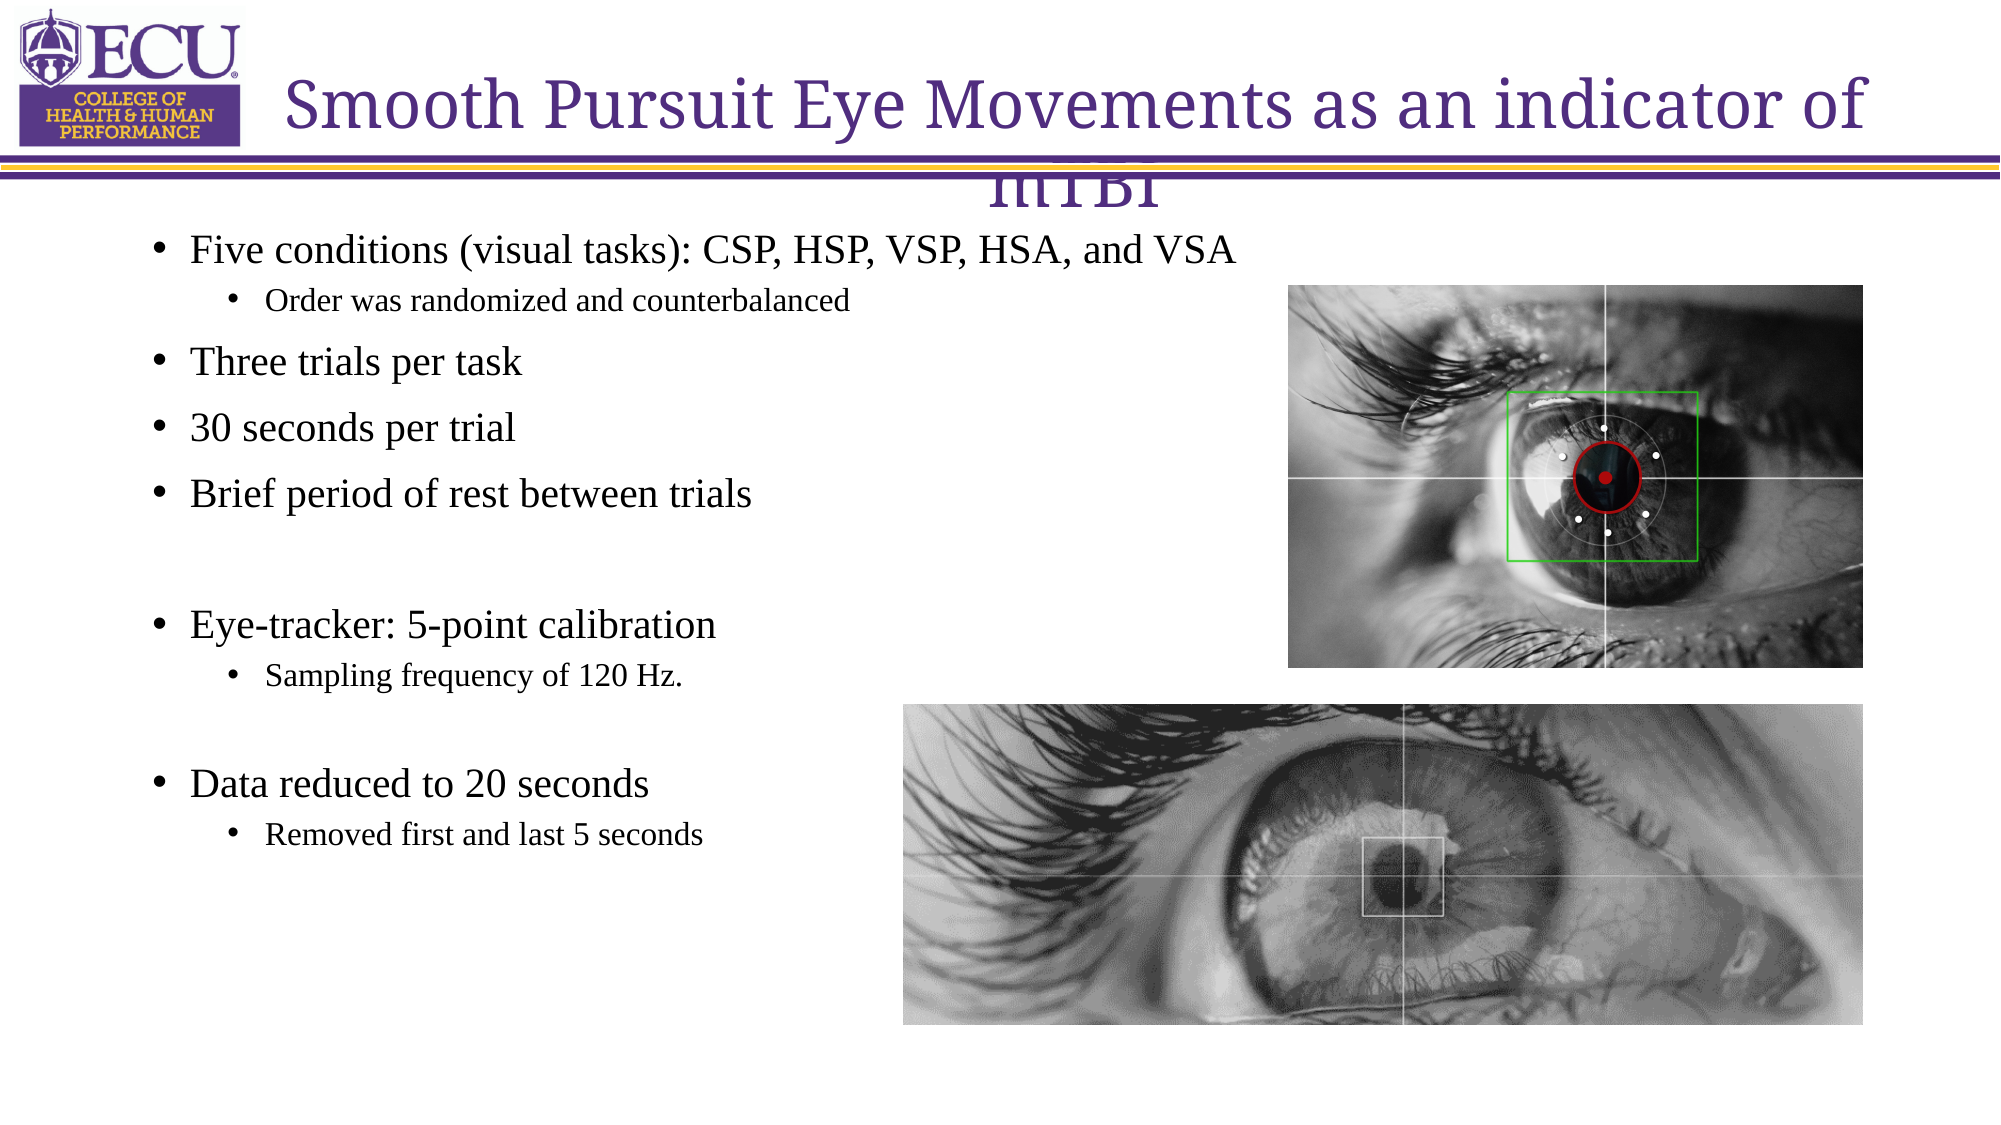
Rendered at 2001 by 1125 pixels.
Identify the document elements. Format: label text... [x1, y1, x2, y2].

text_box Smooth Pursuit Eye Movements as an indicator of mTBI [265, 180, 1885, 229]
picture [1288, 285, 1863, 668]
picture [10, 4, 249, 150]
text_box Five conditions (visual tasks): CSP, HSP, VSP, HSA, and VSA Order was randomized and counterbalanced Three trials per task 30 seconds per trial Brief period of rest between trials Eye-tracker: 5-point calibration Sampling frequency of 120 Hz. Data reduced to 20 seconds Removed first and last 5 seconds [137, 219, 1863, 1040]
text_box Smooth Pursuit Eye Movements as an indicator of mTBI [265, 53, 1885, 155]
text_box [0, 155, 2000, 180]
picture [903, 704, 1863, 1025]
